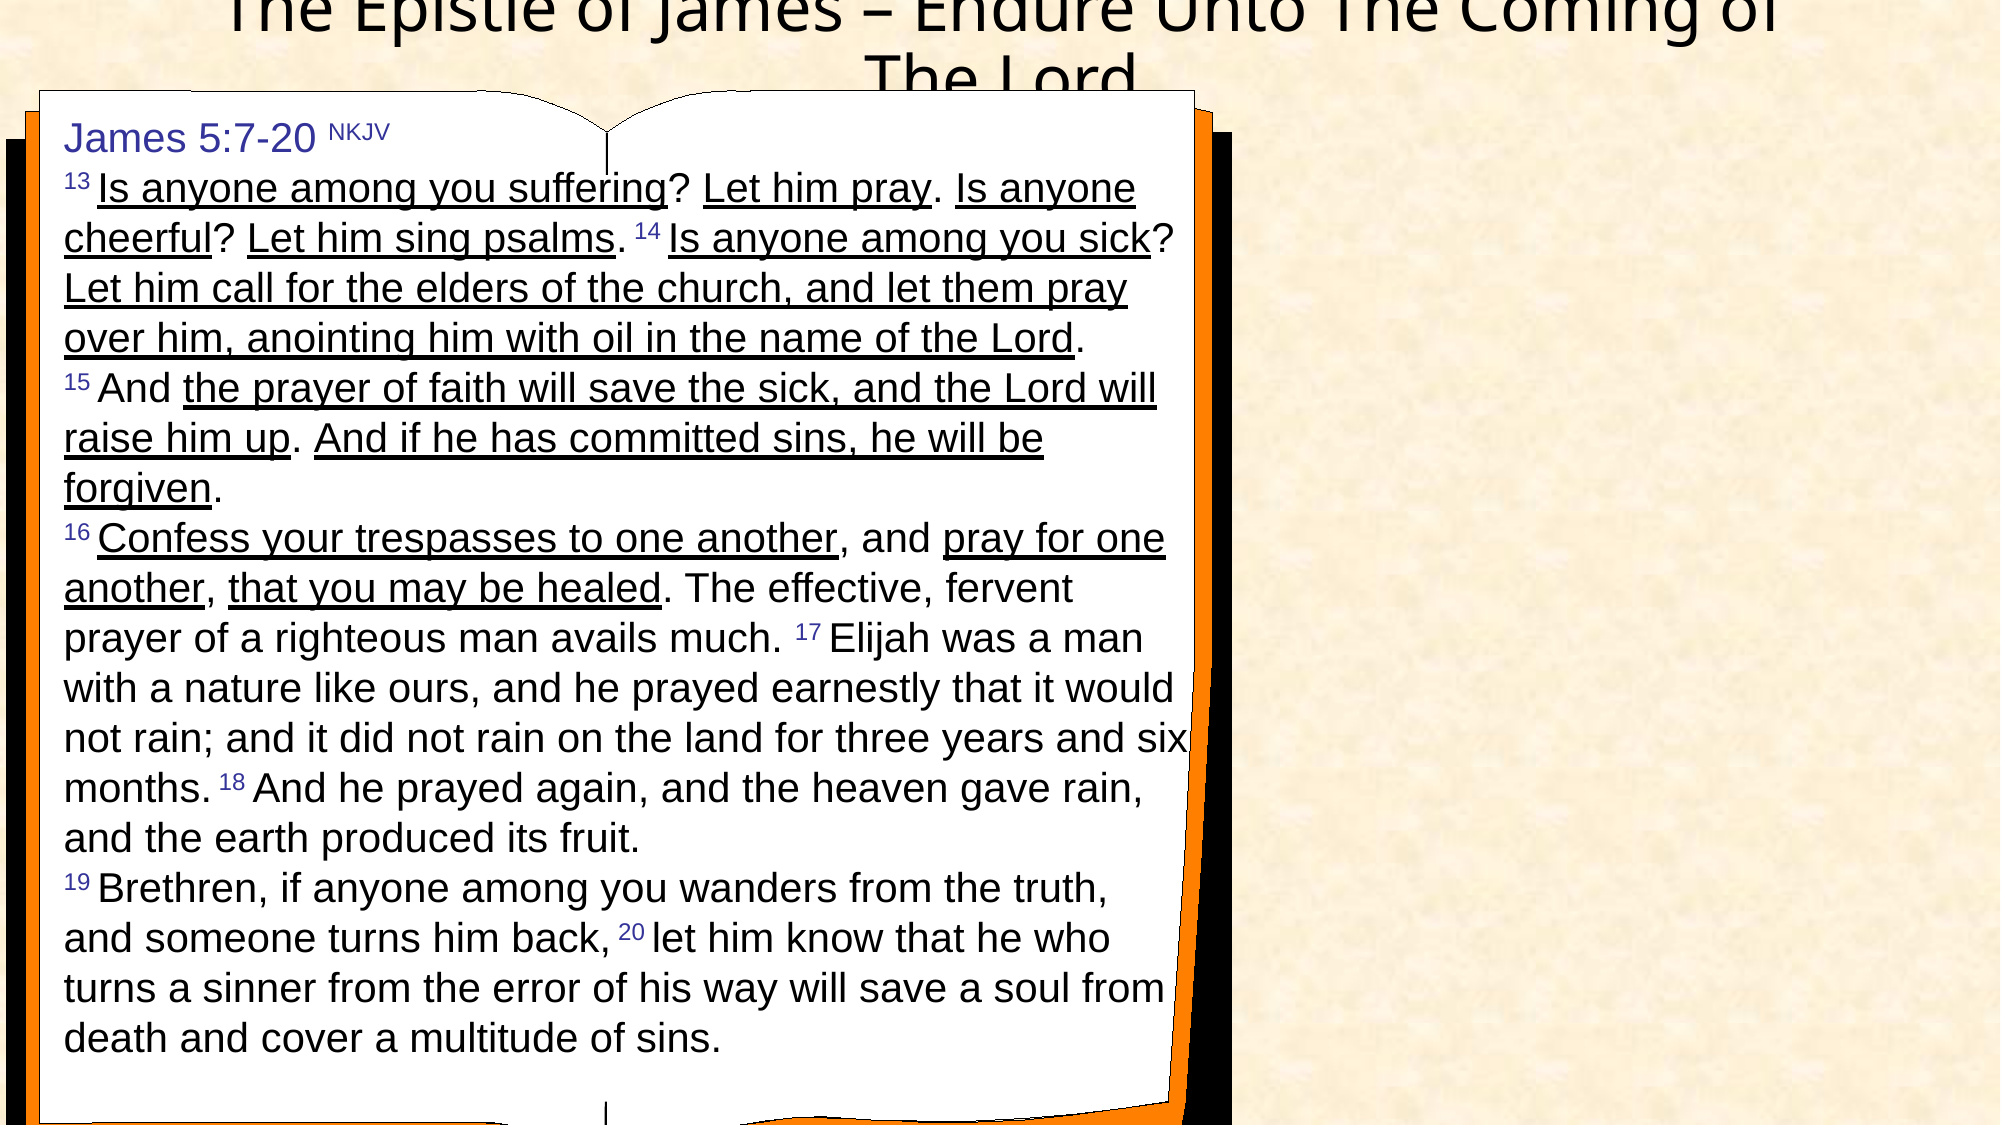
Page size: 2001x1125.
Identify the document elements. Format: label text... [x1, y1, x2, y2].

picture [1233, 0, 2001, 1125]
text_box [5, 90, 1233, 1125]
title The Epistle of James – Endure Unto The Coming of The Lord [169, 0, 1836, 98]
picture [0, 0, 169, 1125]
